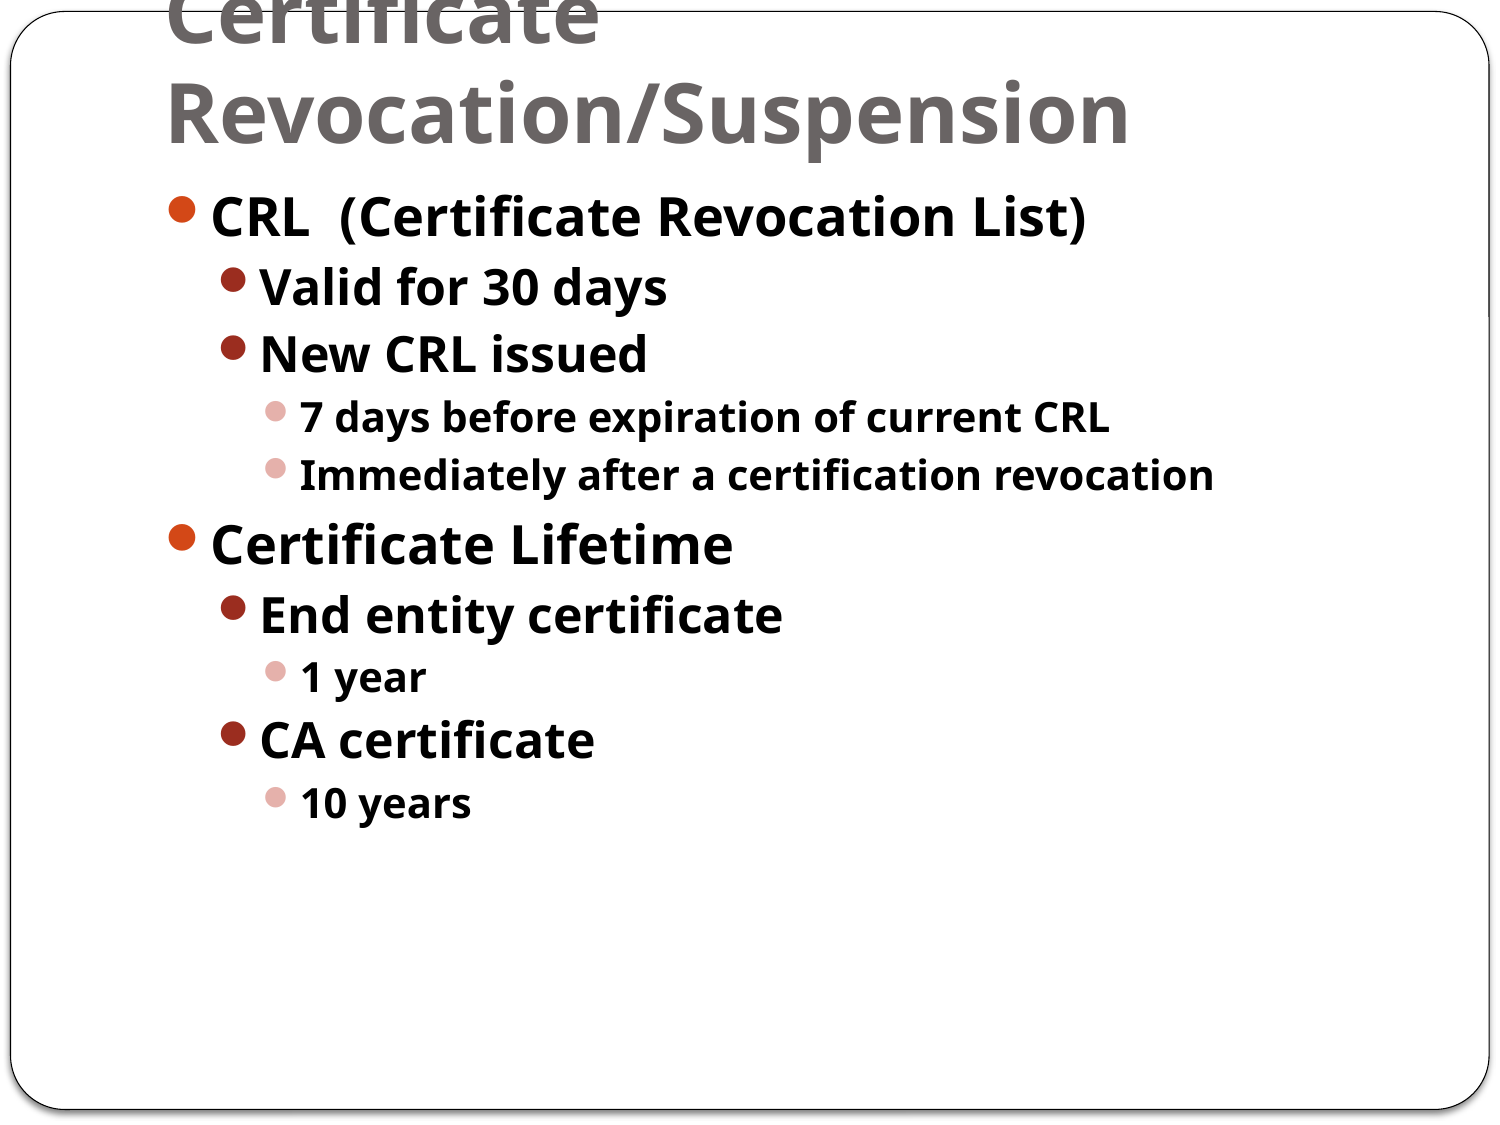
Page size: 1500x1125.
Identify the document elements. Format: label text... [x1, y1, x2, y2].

title Certificate Revocation/Suspension [150, 45, 1425, 174]
slide_number 18 [0, 1018, 75, 1094]
list CRL (Certificate Revocation List) Valid for 30 days New CRL issued 7 days before expiration of current CRL Immediately after a certification revocation Certificate Lifetime End entity certificate 1 year CA certificate 10 years [150, 174, 1425, 988]
